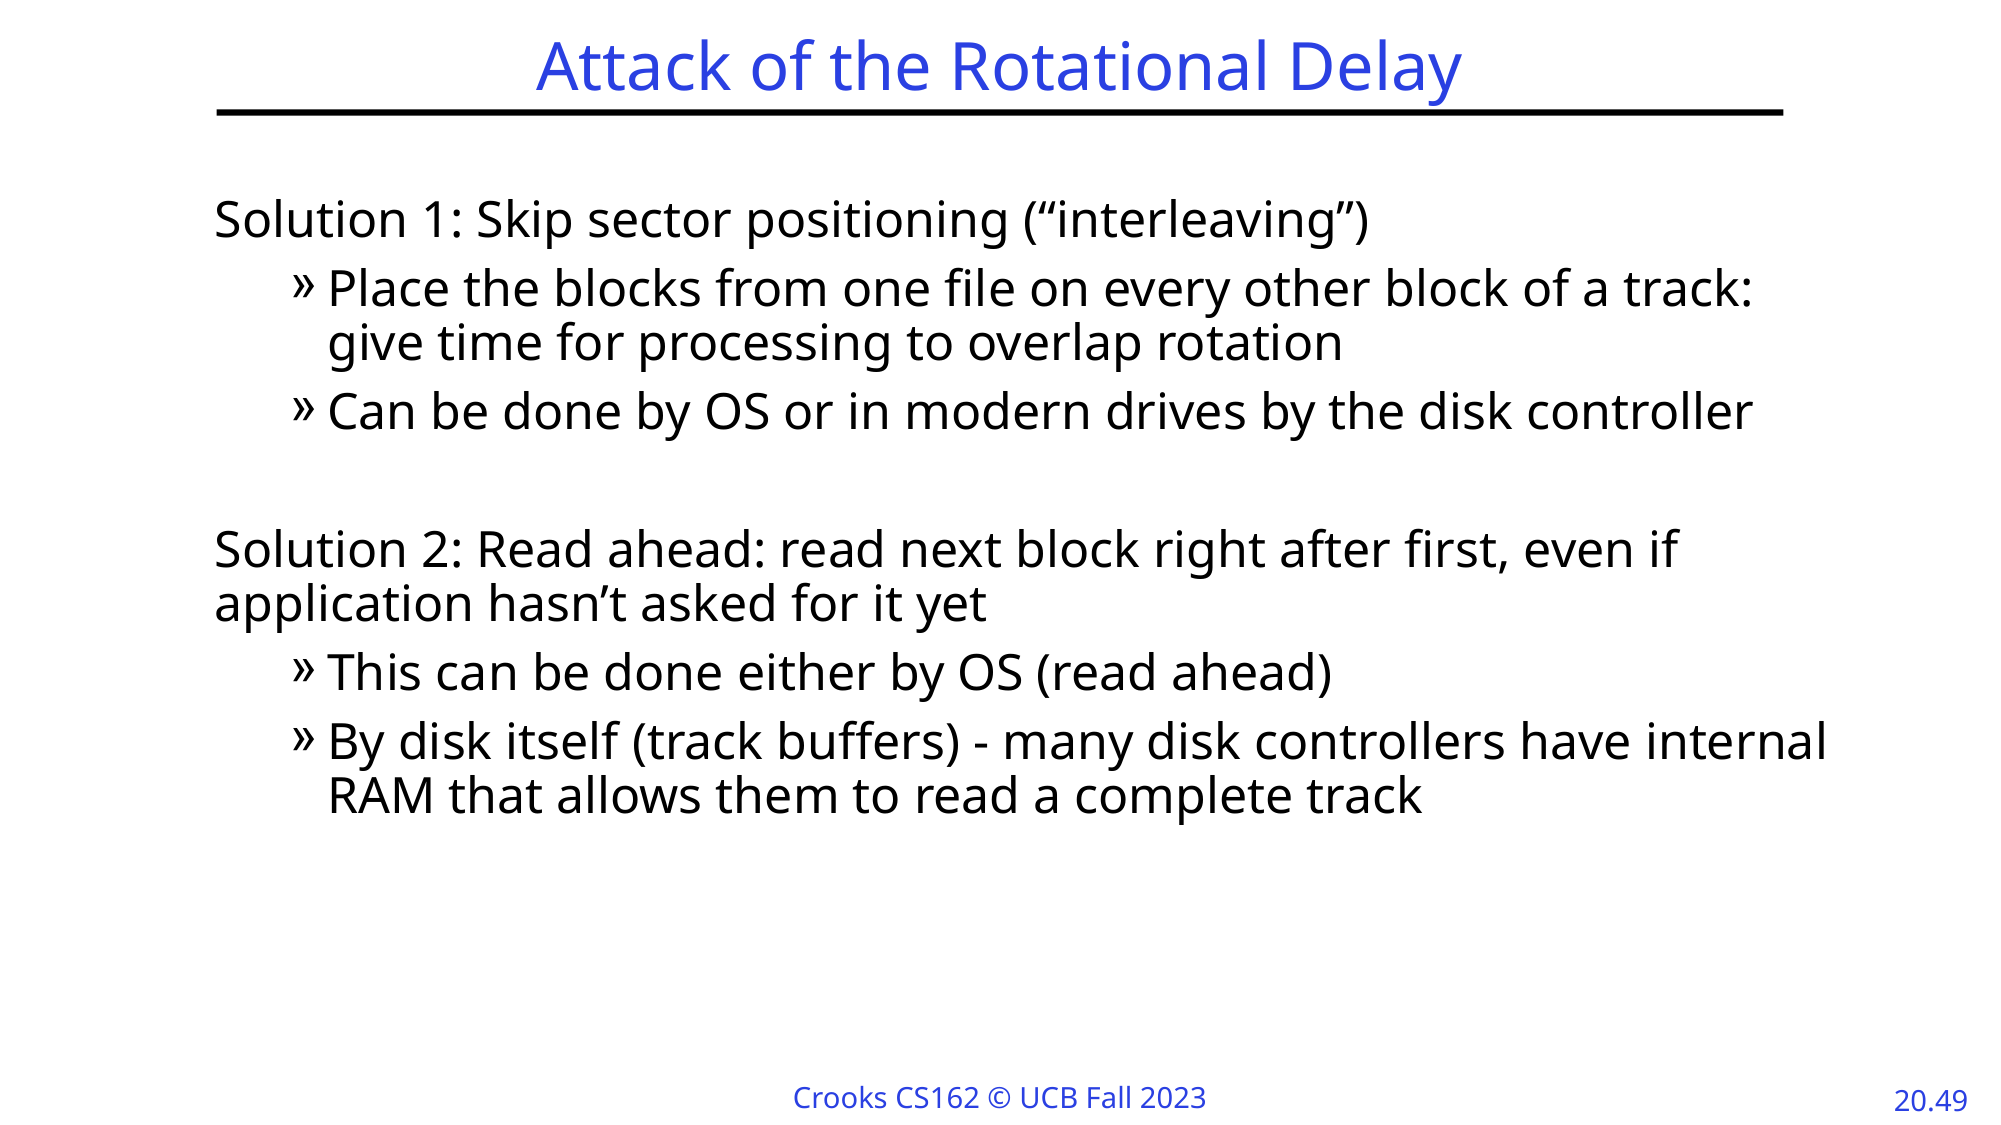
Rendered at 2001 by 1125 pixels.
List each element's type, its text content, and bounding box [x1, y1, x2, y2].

title Attack of the Rotational Delay [216, 24, 1784, 113]
list Solution 1: Skip sector positioning (“interleaving”) Place the blocks from one file on every other block of a track: give time for processing to overlap rotation Can be done by OS or in modern drives by the disk controller Solution 2: Read ahead: read next block right after first, even if application hasn’t asked for it yet This can be done either by OS (read ahead) By disk itself (track buffers) - many disk controllers have internal RAM that allows them to read a complete track [125, 187, 1875, 1125]
